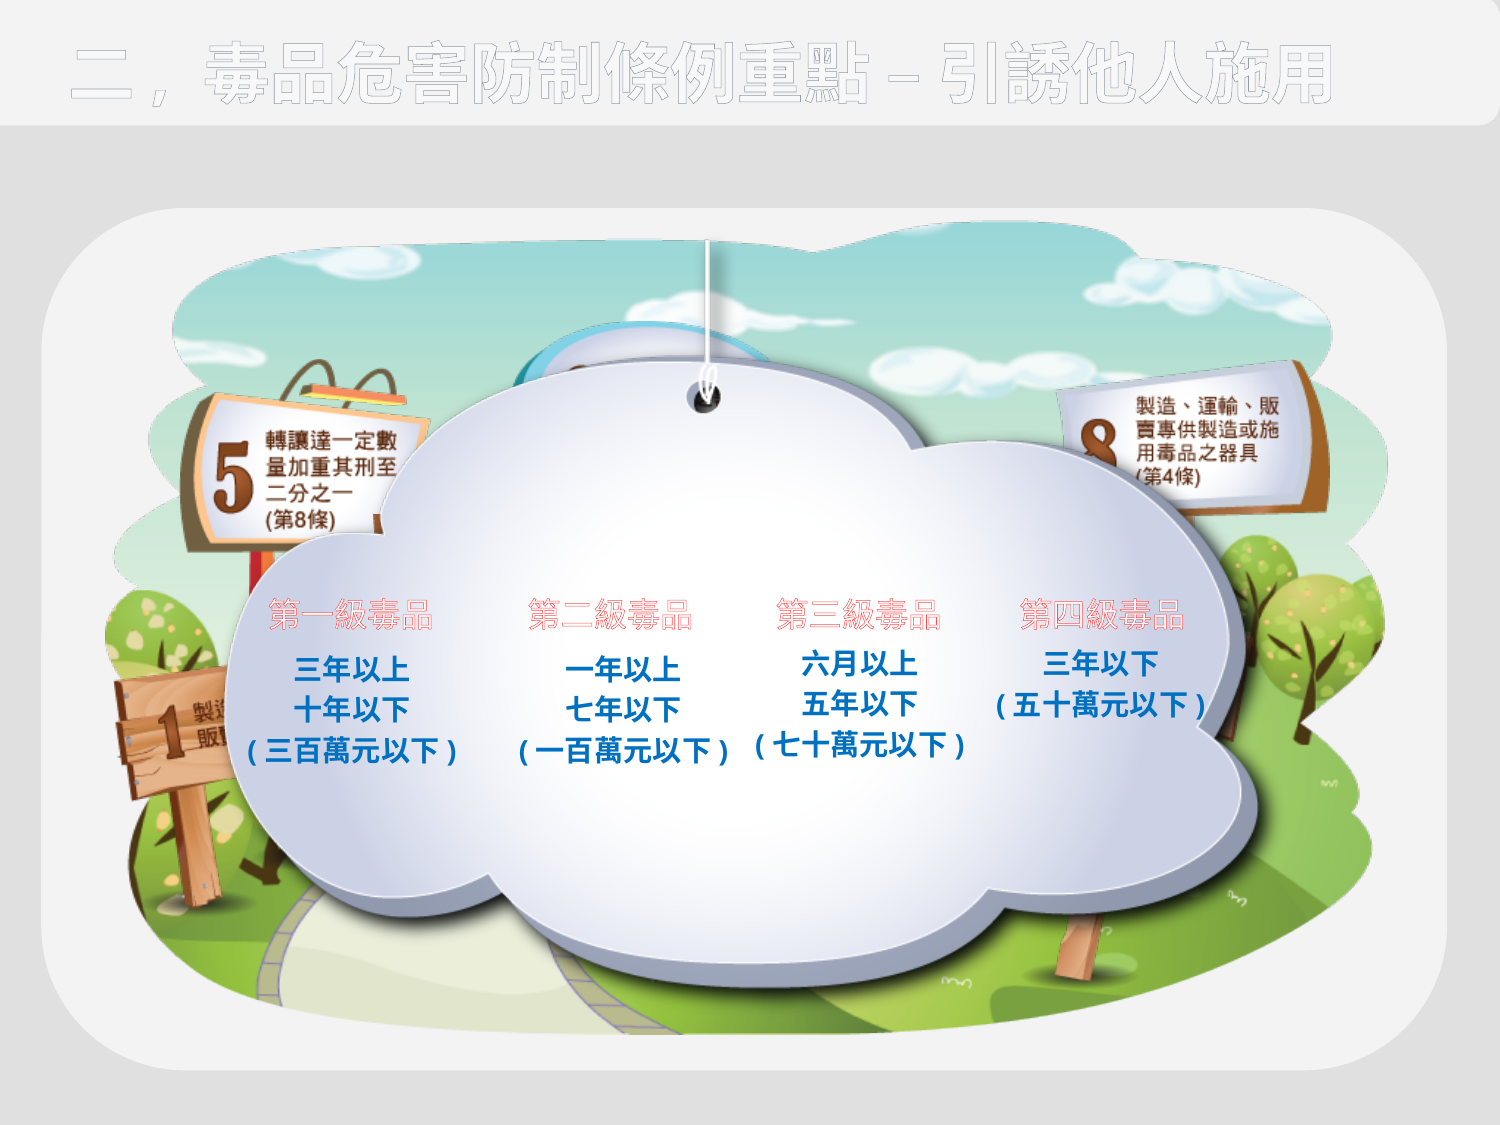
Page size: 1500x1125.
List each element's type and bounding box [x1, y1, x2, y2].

text_box [206, 222, 1293, 1024]
picture [0, 0, 1500, 1125]
